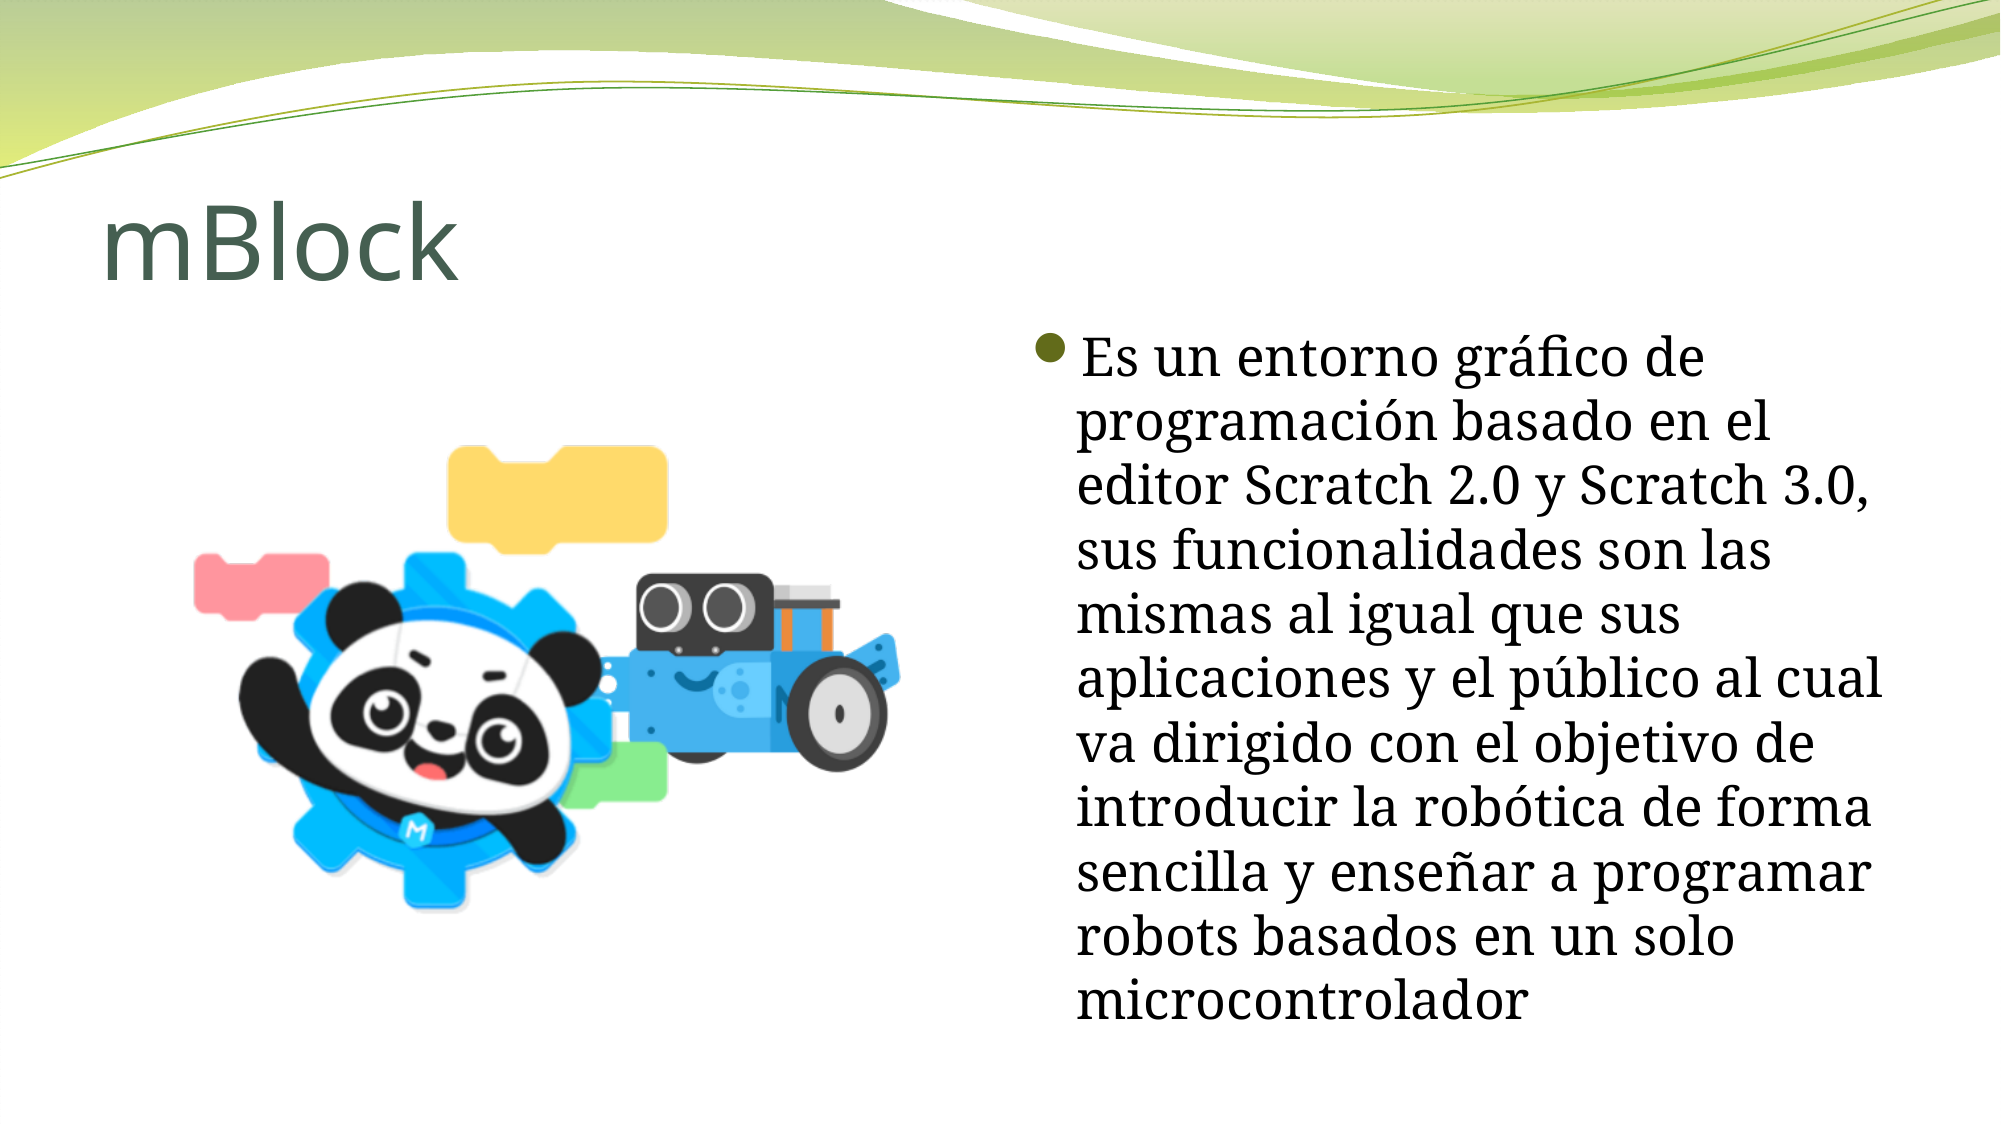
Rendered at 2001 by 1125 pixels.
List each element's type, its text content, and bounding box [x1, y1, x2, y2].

picture [99, 414, 984, 943]
list Es un entorno gráfico de programación basado en el editor Scratch 2.0 y Scratch 3.0, sus funcionalidades son las mismas al igual que sus aplicaciones y el público al cual va dirigido con el objetivo de introducir la robótica de forma sencilla y enseñar a programar robots basados en un solo microcontrolador [1016, 314, 1900, 1043]
title mBlock [99, 115, 1900, 303]
